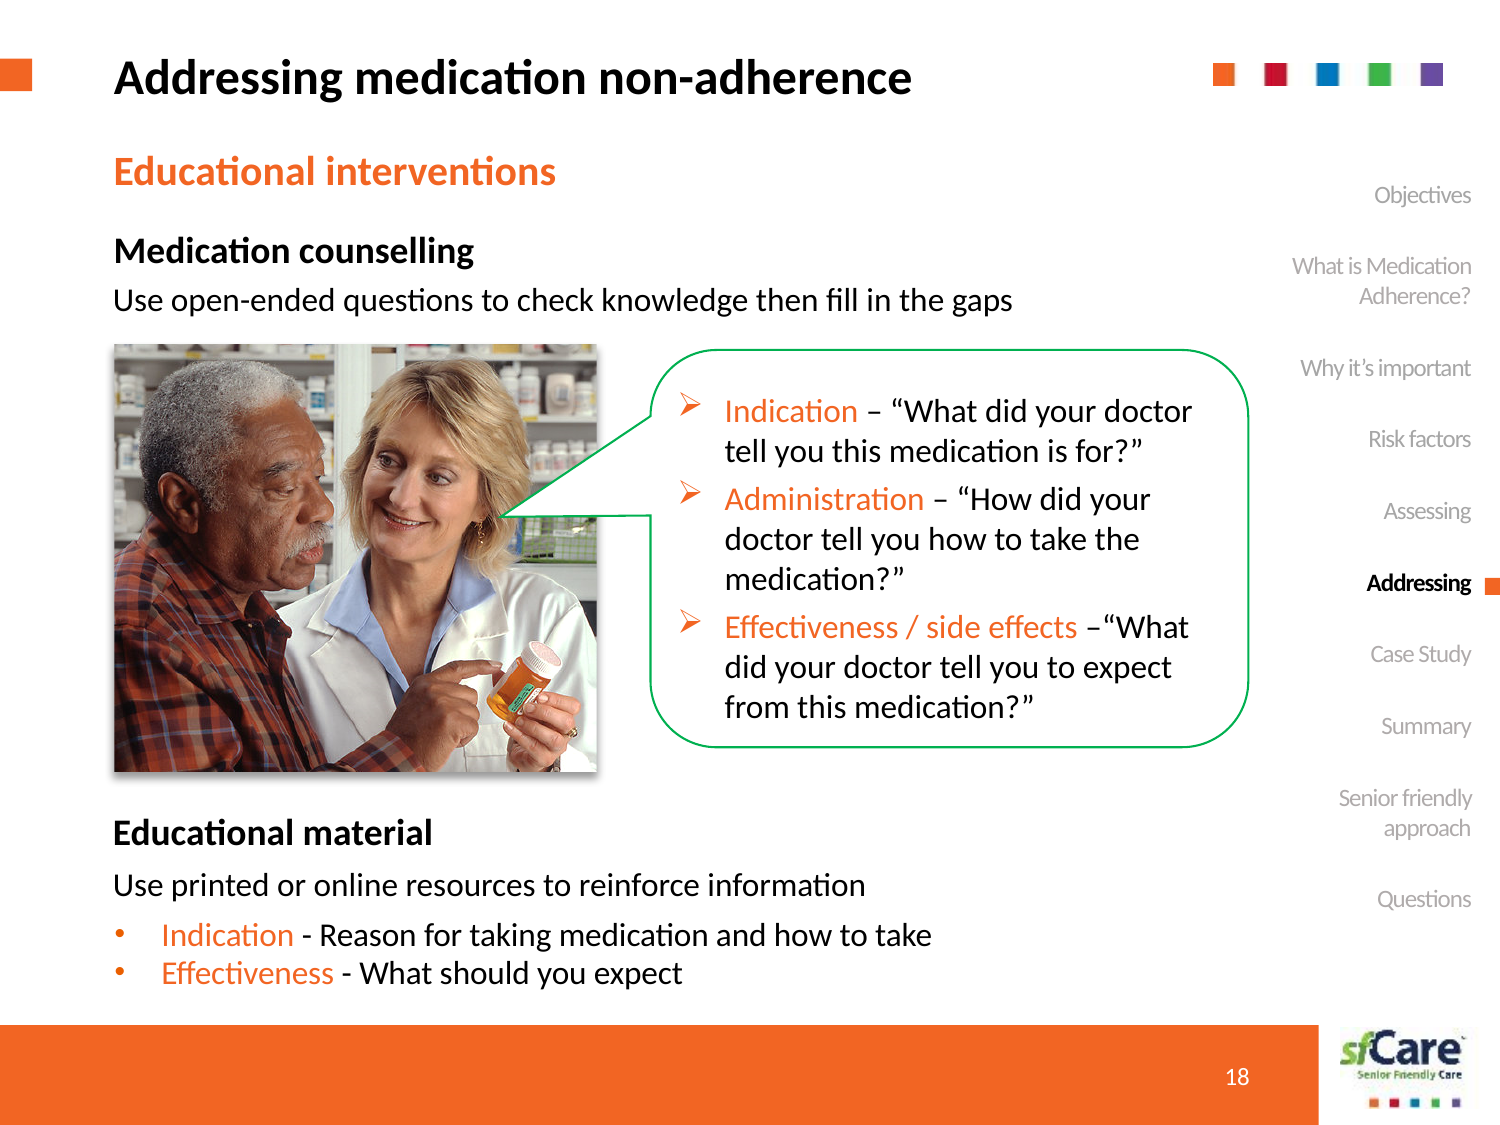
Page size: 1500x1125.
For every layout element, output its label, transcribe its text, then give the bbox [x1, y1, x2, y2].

text_box Objectives What is Medication Adherence? Why it’s important Risk factors Assessing Addressing Case Study Summary Senior friendly approach Questions [1259, 170, 1487, 921]
picture [1340, 1027, 1480, 1109]
picture [1213, 63, 1323, 86]
text_box Indication – “What did your doctor tell you this medication is for?” Administration – “How did your doctor tell you how to take the medication?” Effectiveness / side effects –“What did your doctor tell you to expect from this medication?” [662, 381, 1254, 786]
text_box Addressing medication non-adherence [98, 43, 1118, 104]
text_box Use open-ended questions to check knowledge then fill in the gaps [98, 270, 1178, 326]
text_box Indication - Reason for taking medication and how to take Effectiveness - What should you expect [52, 913, 1087, 1108]
text_box [597, 348, 1240, 721]
text_box Educational interventions [98, 136, 1280, 202]
picture [1327, 63, 1443, 86]
text_box Use printed or online resources to reinforce information [98, 855, 1178, 911]
picture [114, 344, 597, 773]
text_box Medication counselling [98, 218, 556, 270]
text_box Educational material [98, 800, 555, 855]
text_box [1487, 577, 1500, 596]
